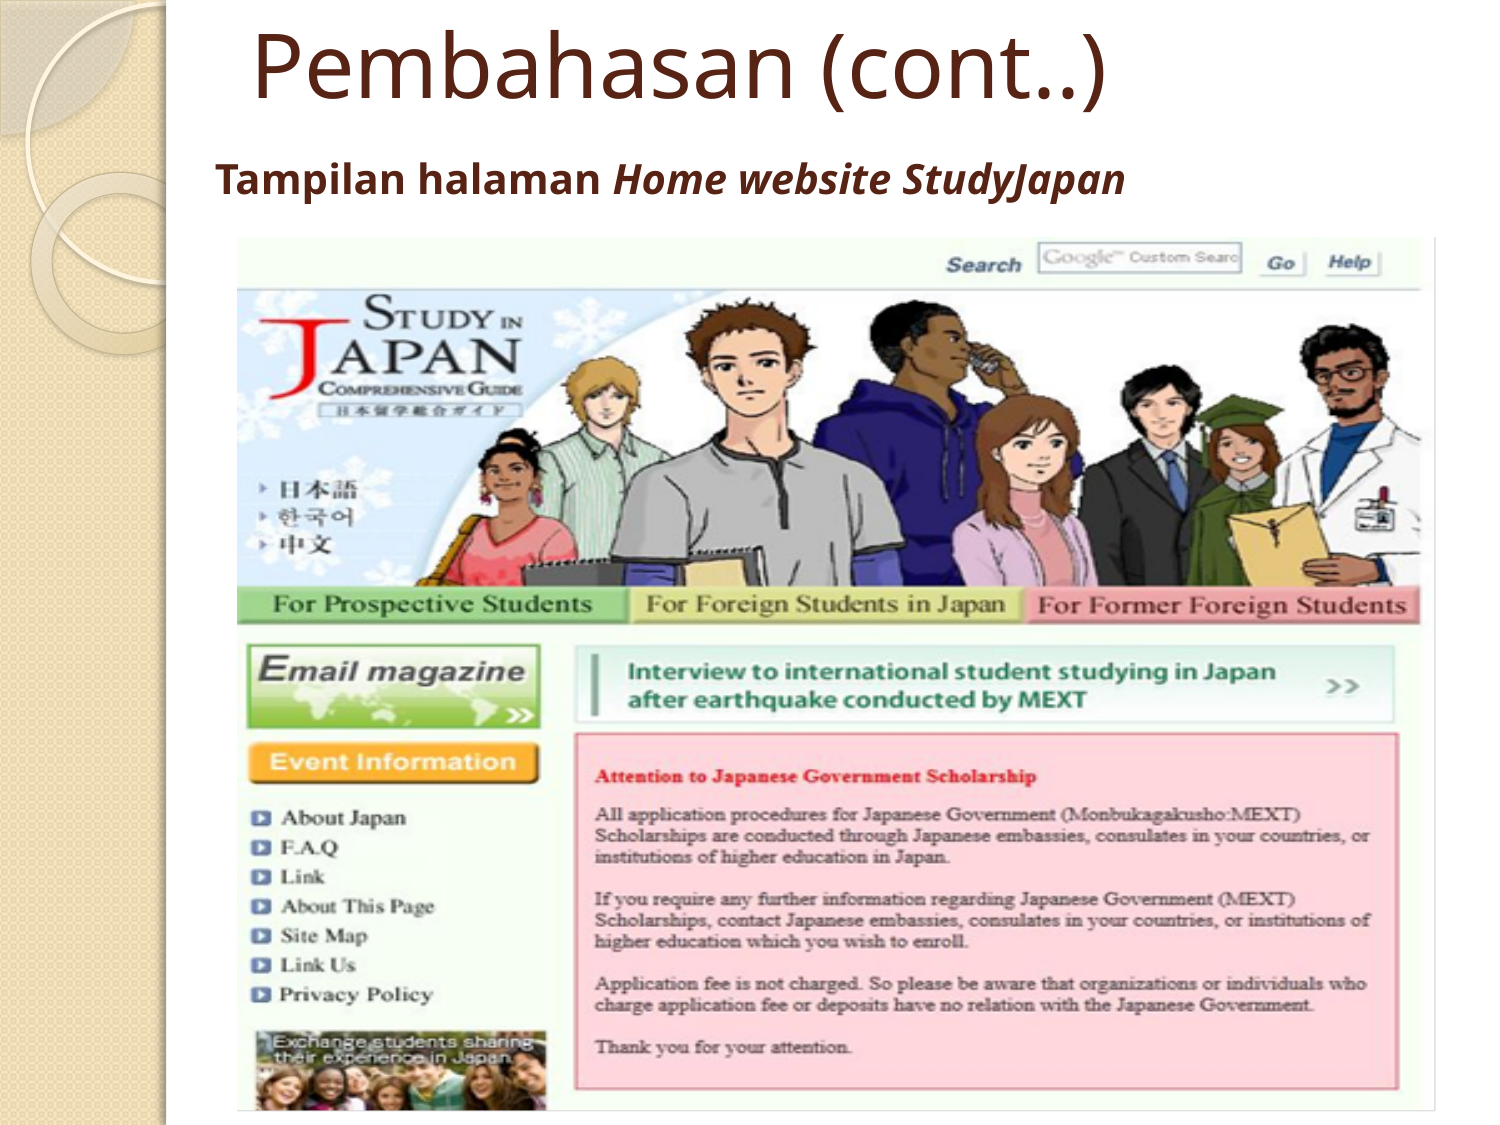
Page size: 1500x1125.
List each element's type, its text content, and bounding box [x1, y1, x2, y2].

text_box Pembahasan (cont..) [235, 0, 1466, 125]
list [237, 237, 1438, 1113]
title Tampilan halaman Home website StudyJapan [200, 125, 1430, 230]
